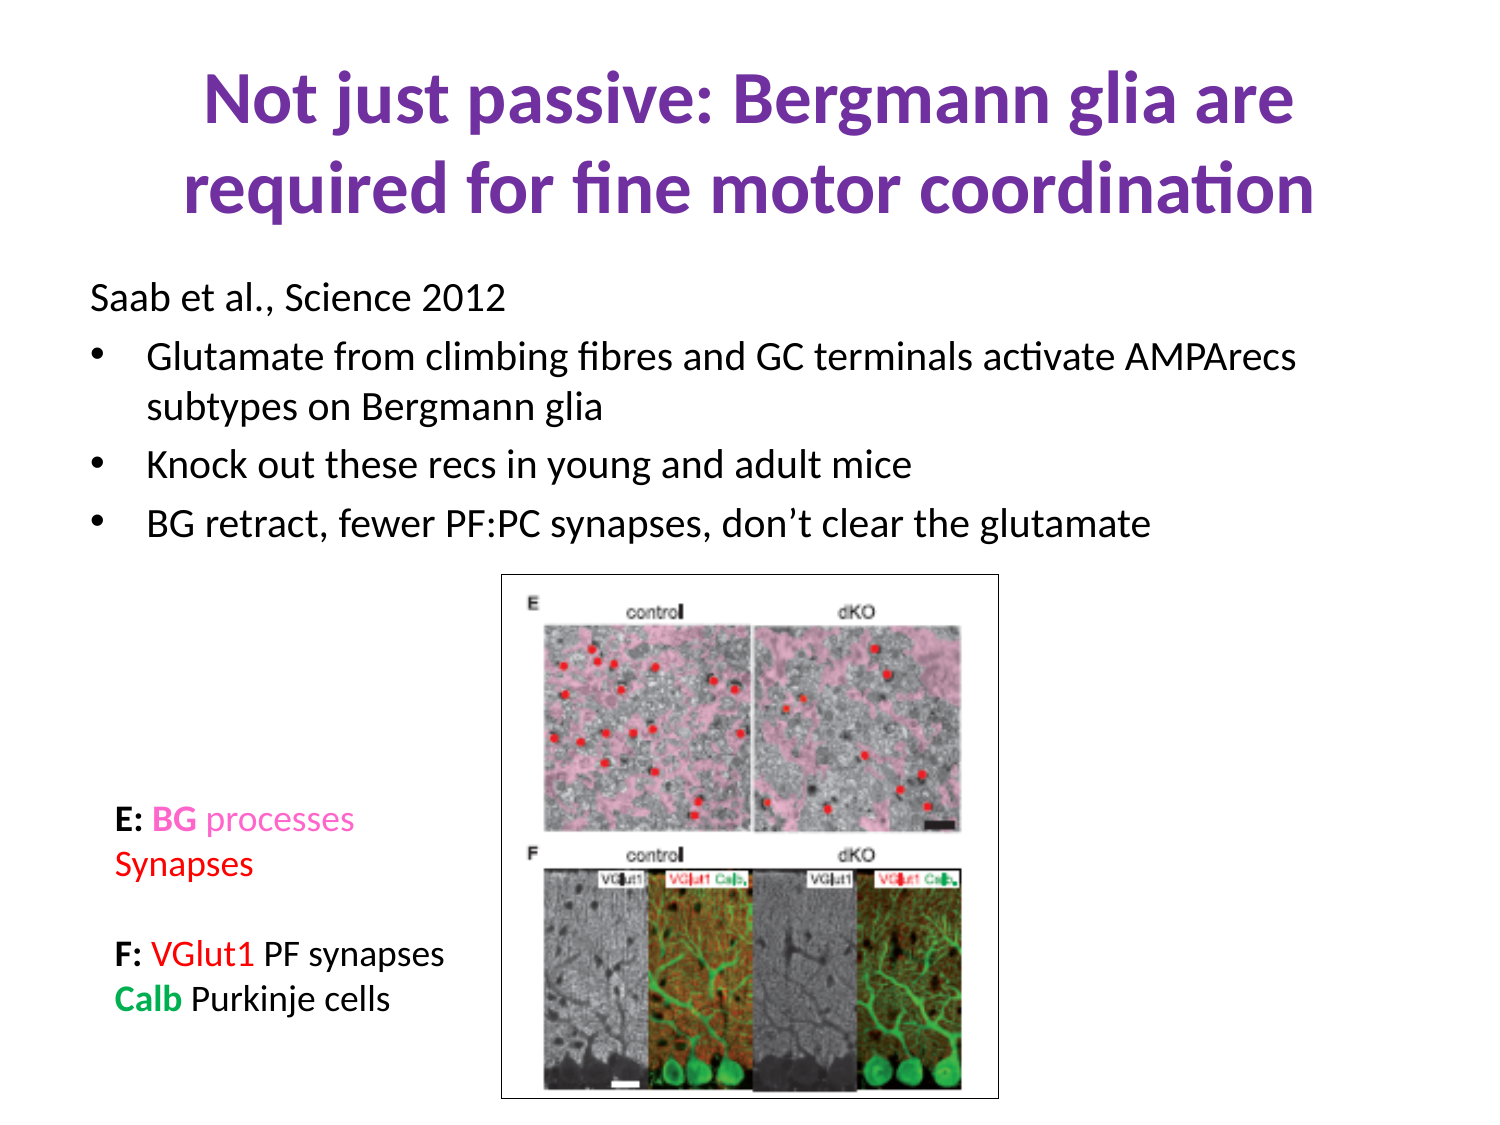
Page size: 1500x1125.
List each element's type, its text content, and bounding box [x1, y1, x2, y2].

picture [501, 574, 999, 1099]
text_box E: BG processes Synapses F: VGlut1 PF synapses Calb Purkinje cells [100, 786, 496, 1027]
title Not just passive: Bergmann glia are required for fine motor coordination [75, 45, 1425, 233]
list Saab et al., Science 2012 Glutamate from climbing fibres and GC terminals activate AMPArecs subtypes on Bergmann glia Knock out these recs in young and adult mice BG retract, fewer PF:PC synapses, don’t clear the glutamate [75, 262, 1425, 1005]
